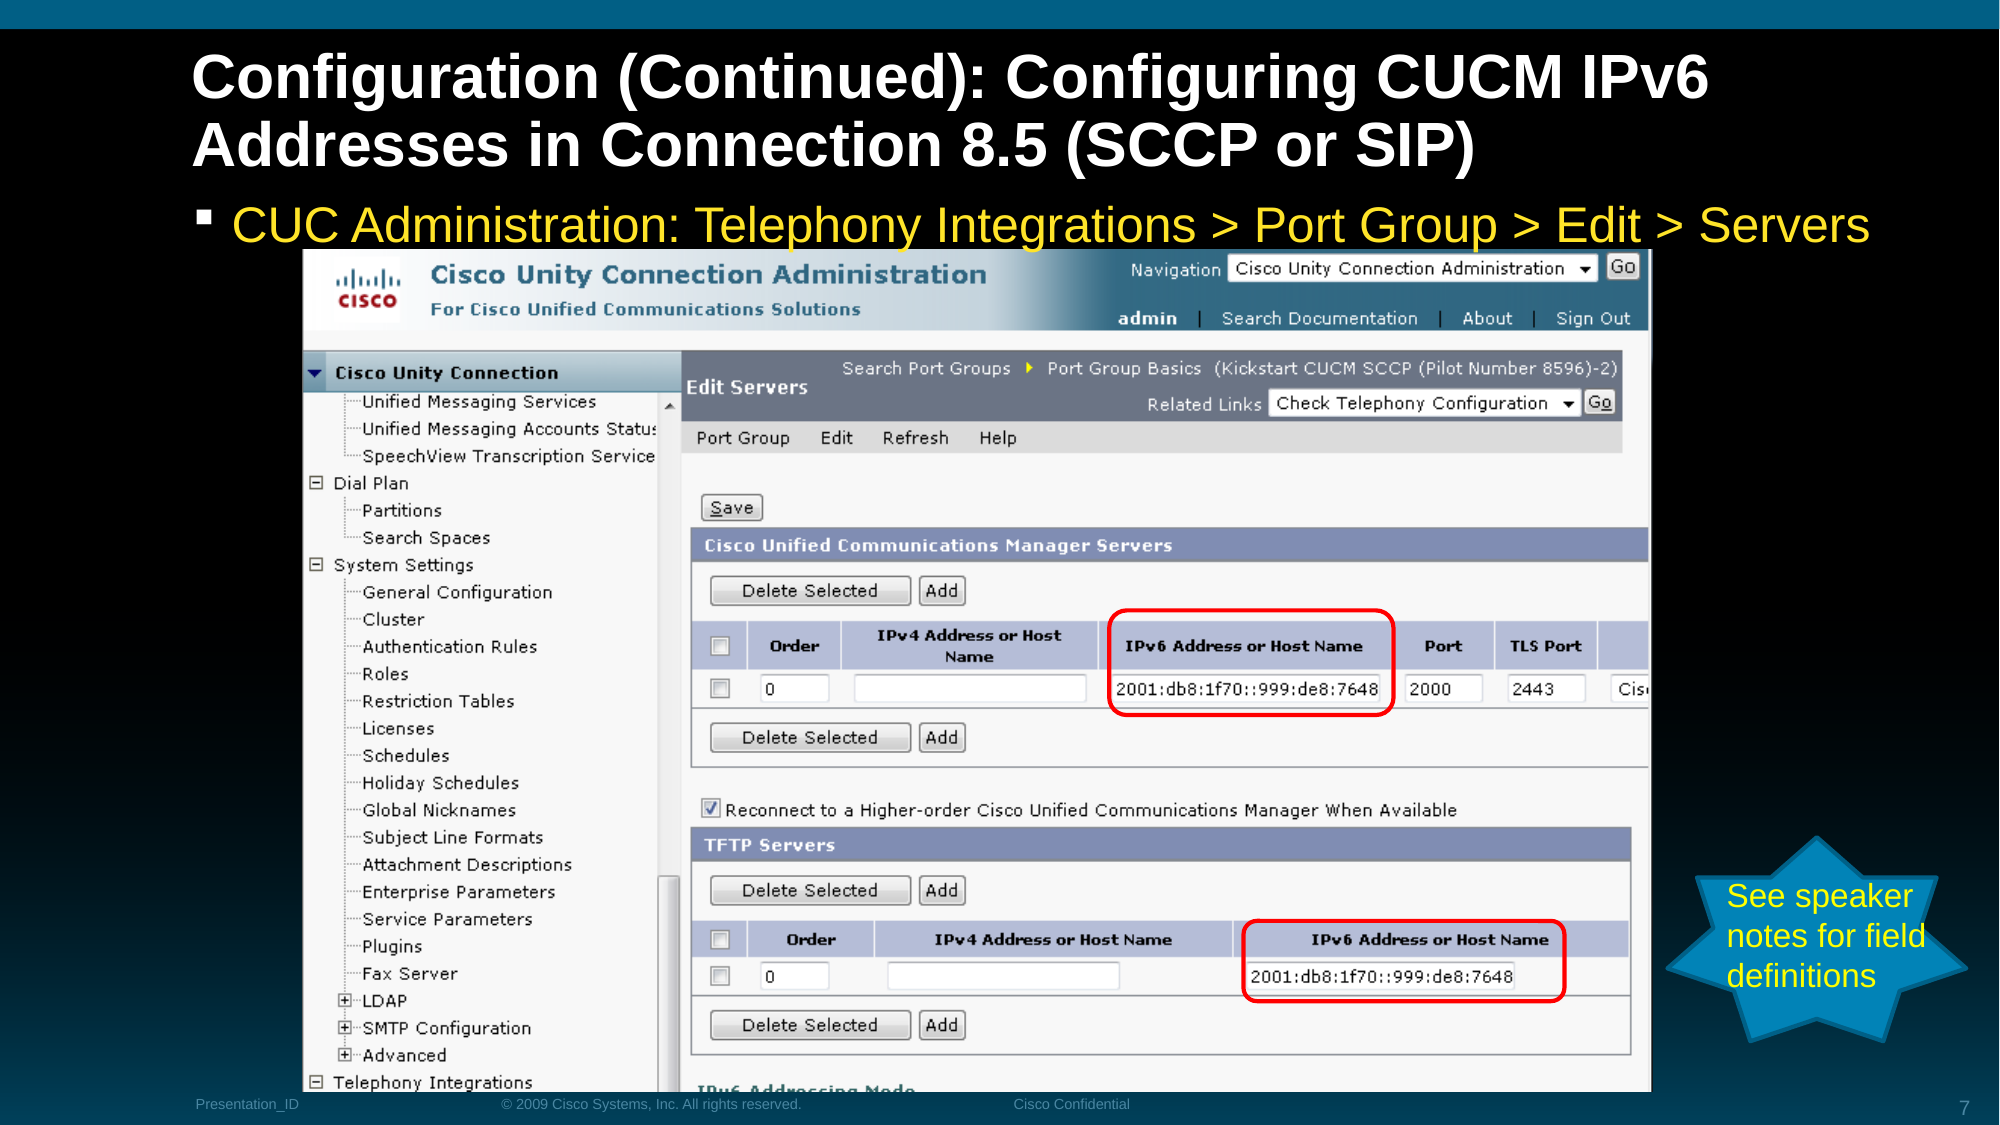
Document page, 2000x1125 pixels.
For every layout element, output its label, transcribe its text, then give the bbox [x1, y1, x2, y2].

picture [301, 249, 1653, 1091]
list CUC Administration: Telephony Integrations > Port Group > Edit > Servers [177, 189, 1909, 273]
title Configuration (Continued): Configuring CUCM IPv6 Addresses in Connection 8.5 (SCCP or SIP) [177, 50, 1804, 188]
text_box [1667, 836, 1969, 1042]
